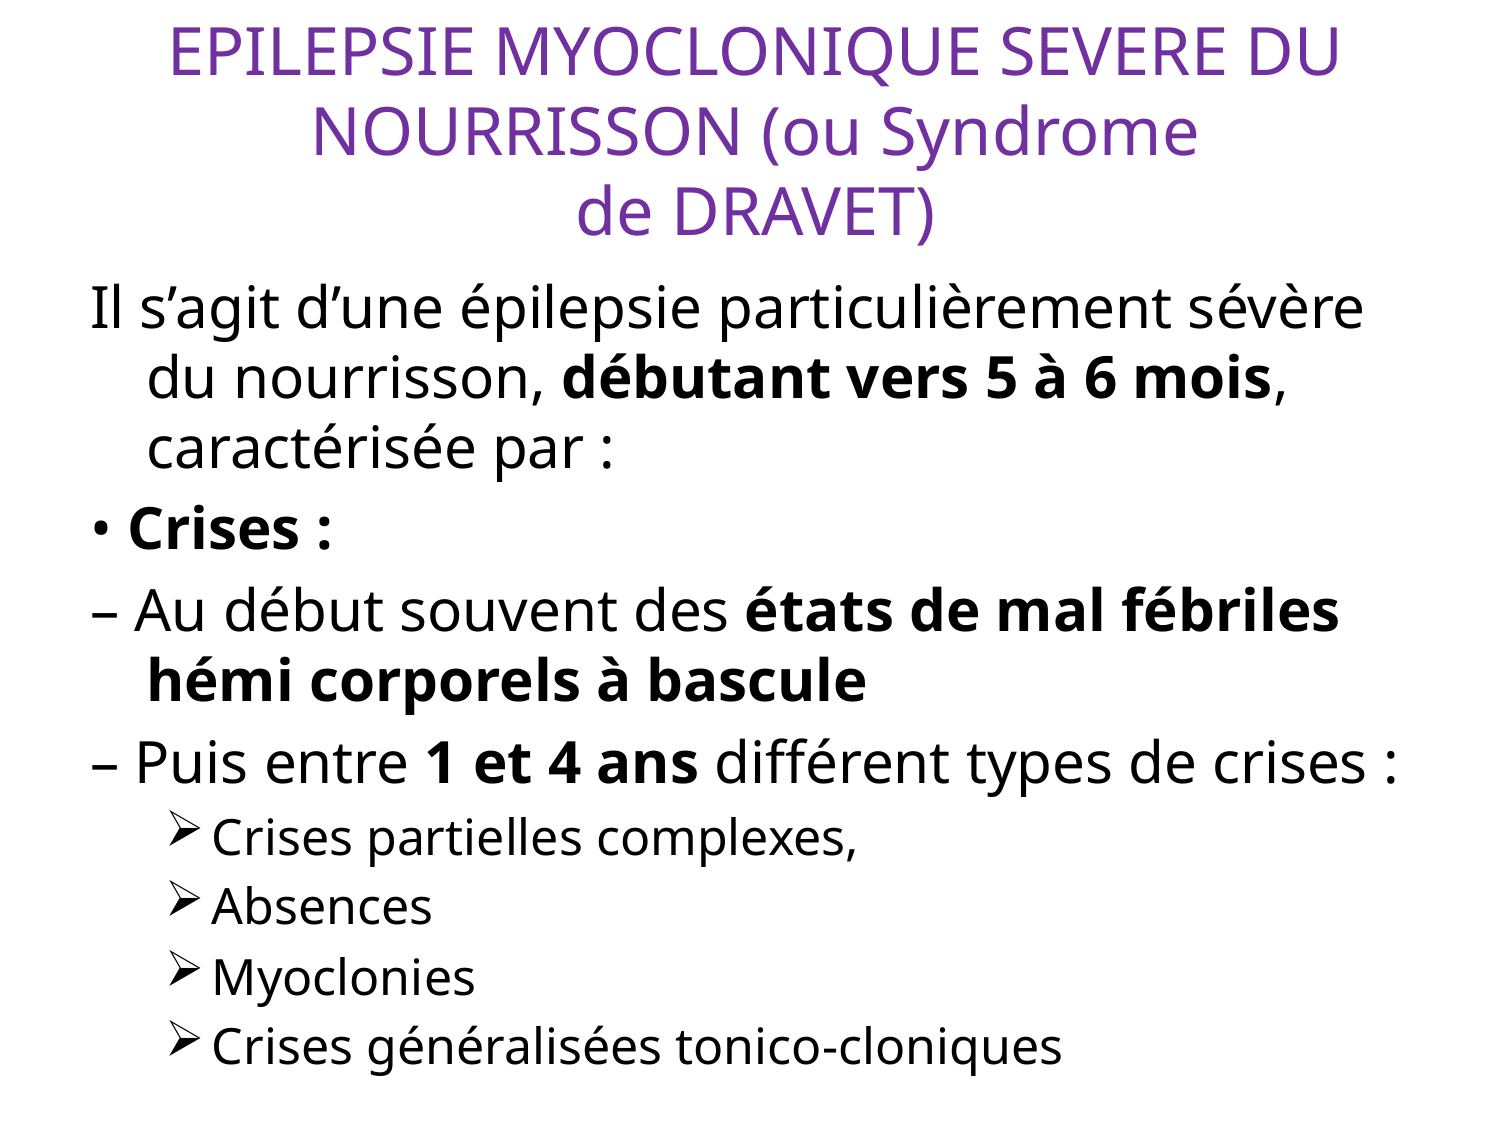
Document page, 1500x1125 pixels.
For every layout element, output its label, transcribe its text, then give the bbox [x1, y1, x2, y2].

title EPILEPSIE MYOCLONIQUE SEVERE DU NOURRISSON (ou Syndrome de DRAVET) [58, 0, 1454, 258]
list Il s’agit d’une épilepsie particulièrement sévère du nourrisson, débutant vers 5 à 6 mois, caractérisée par : • Crises : – Au début souvent des états de mal fébriles hémi corporels à bascule – Puis entre 1 et 4 ans différent types de crises : Crises partielles complexes, Absences Myoclonies Crises généralisées tonico-cloniques [75, 262, 1454, 1067]
